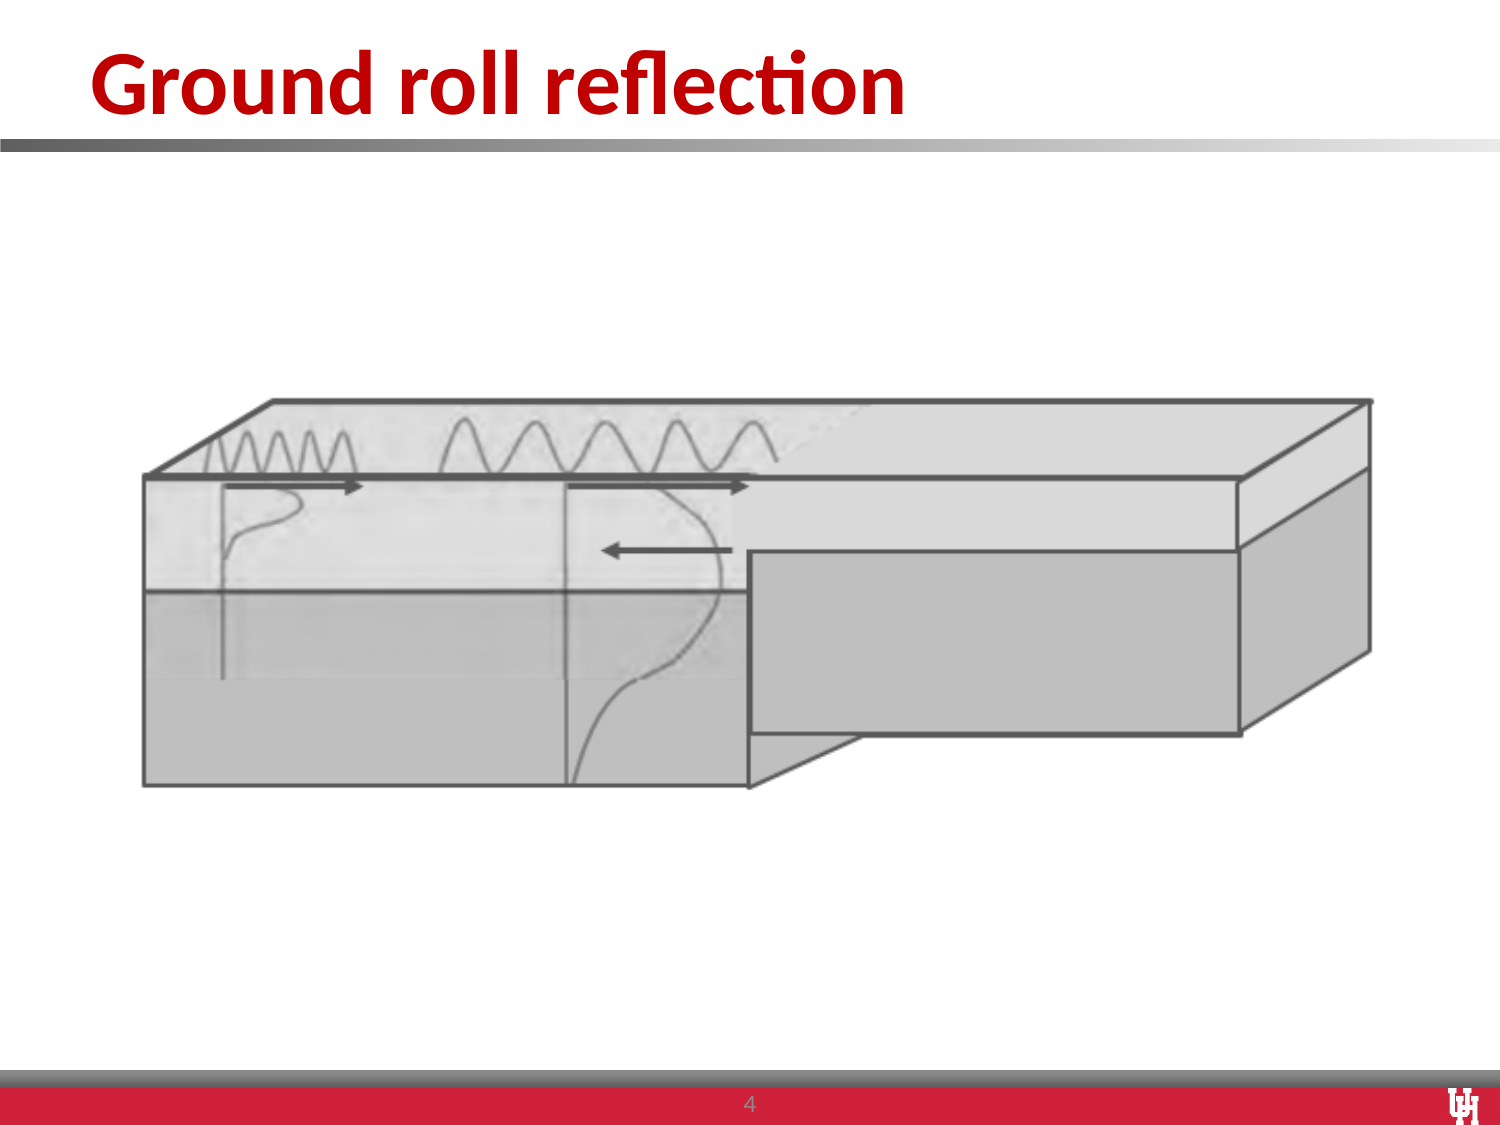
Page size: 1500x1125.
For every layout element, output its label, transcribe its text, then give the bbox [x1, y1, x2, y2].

slide_number 4 [512, 1079, 988, 1125]
title Ground roll reflection [75, 12, 1425, 143]
picture [130, 377, 1391, 813]
picture [0, 1070, 1500, 1125]
